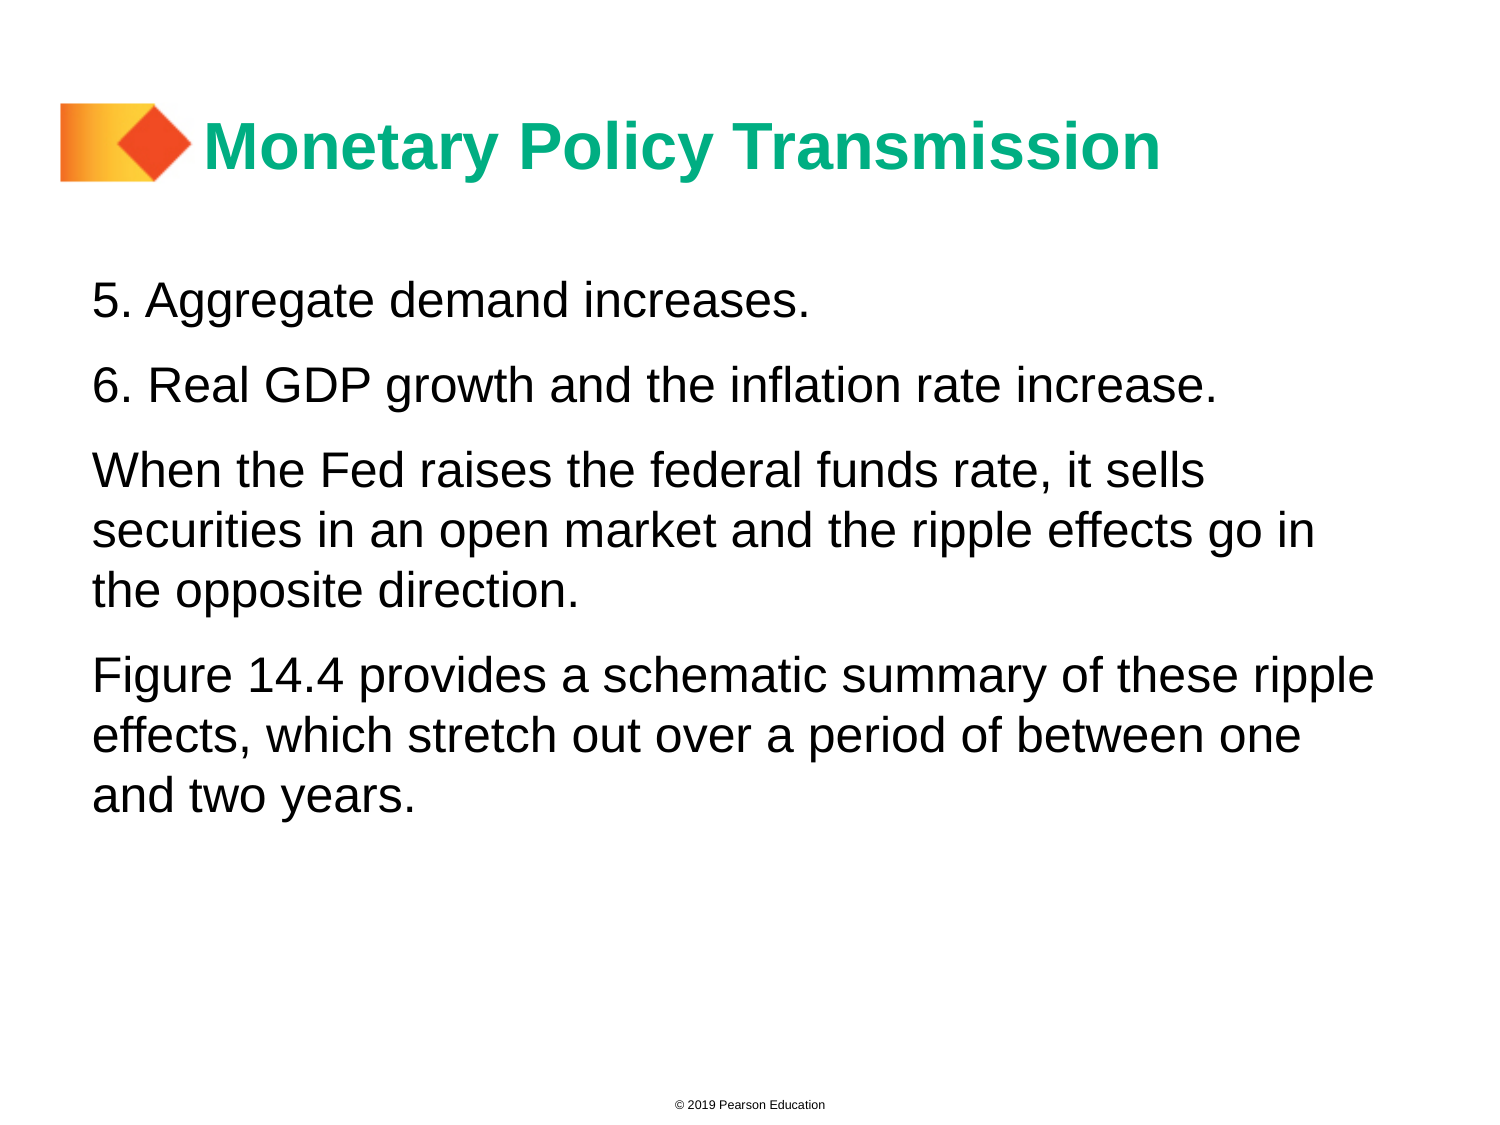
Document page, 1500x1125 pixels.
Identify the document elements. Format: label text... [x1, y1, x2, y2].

list 5. Aggregate demand increases. 6. Real GDP growth and the inflation rate increase. When the Fed raises the federal funds rate, it sells securities in an open market and the ripple effects go in the opposite direction. Figure 14.4 provides a schematic summary of these ripple effects, which stretch out over a period of between one and two years. [59, 259, 1410, 1003]
picture [59, 102, 188, 184]
title Monetary Policy Transmission [188, 50, 1364, 236]
